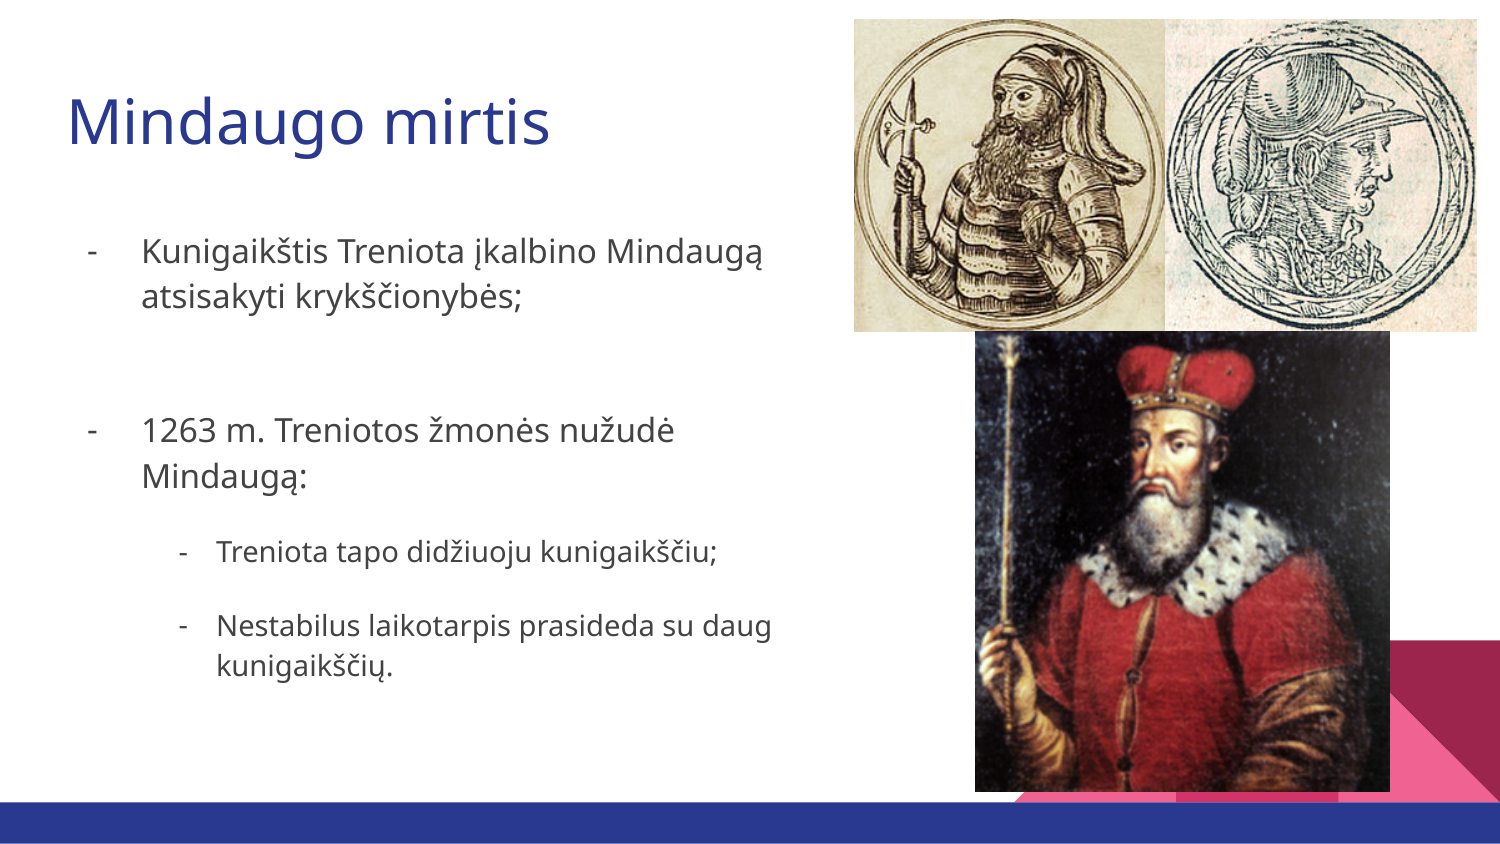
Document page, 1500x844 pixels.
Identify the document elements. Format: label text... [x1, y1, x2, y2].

title Mindaugo mirtis [51, 67, 849, 167]
picture [854, 18, 1477, 792]
list Kunigaikštis Treniota įkalbino Mindaugą atsisakyti krykščionybės; 1263 m. Treniotos žmonės nužudė Mindaugą: Treniota tapo didžiuoju kunigaikščiu; Nestabilus laikotarpis prasideda su daug kunigaikščių. [51, 147, 836, 696]
